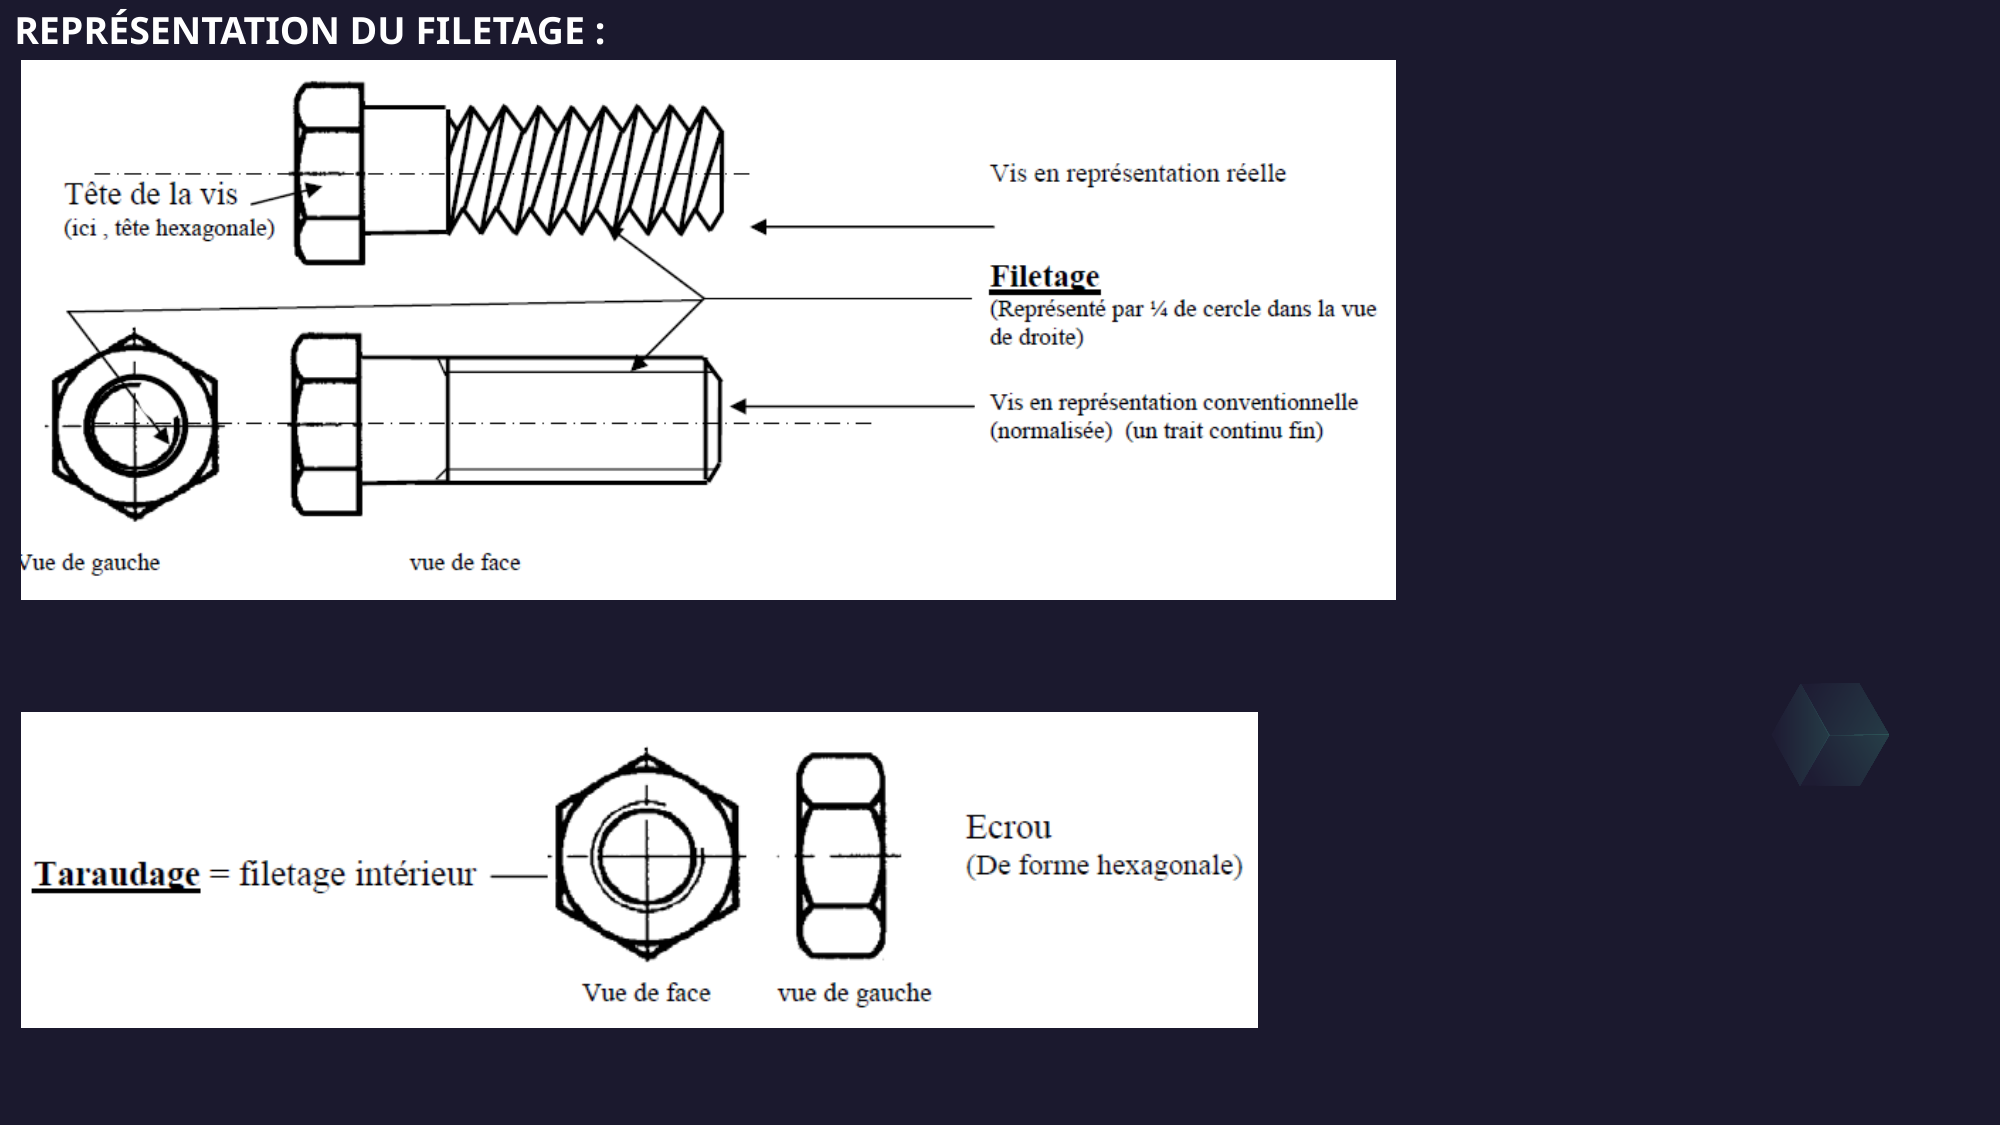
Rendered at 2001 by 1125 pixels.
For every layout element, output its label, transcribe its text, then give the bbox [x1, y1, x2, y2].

picture [21, 712, 1259, 1029]
text_box REPRÉSENTATION DU FILETAGE : [0, 0, 1000, 60]
picture [21, 60, 1396, 600]
